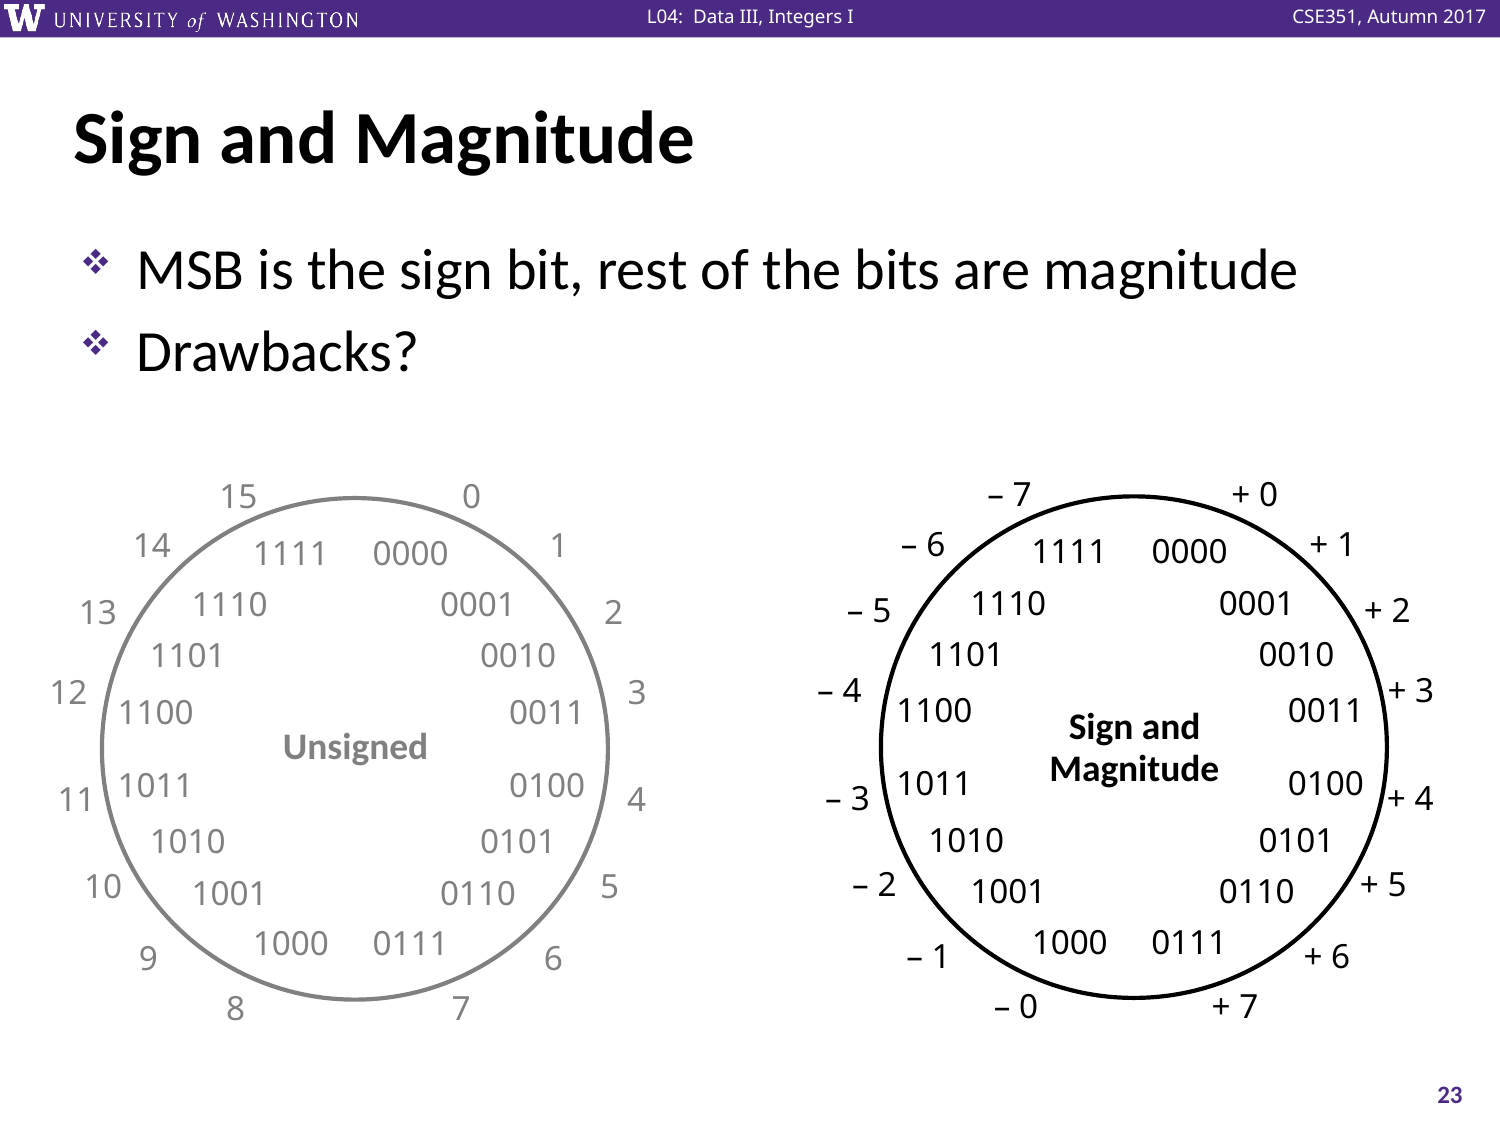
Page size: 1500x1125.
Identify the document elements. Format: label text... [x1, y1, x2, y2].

list MSB is the sign bit, rest of the bits are magnitude Drawbacks? [64, 223, 1438, 1040]
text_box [815, 473, 1438, 1026]
slide_number 23 [1400, 1065, 1500, 1125]
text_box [49, 475, 648, 1028]
title Sign and Magnitude [58, 71, 1438, 197]
picture [4, 4, 358, 32]
